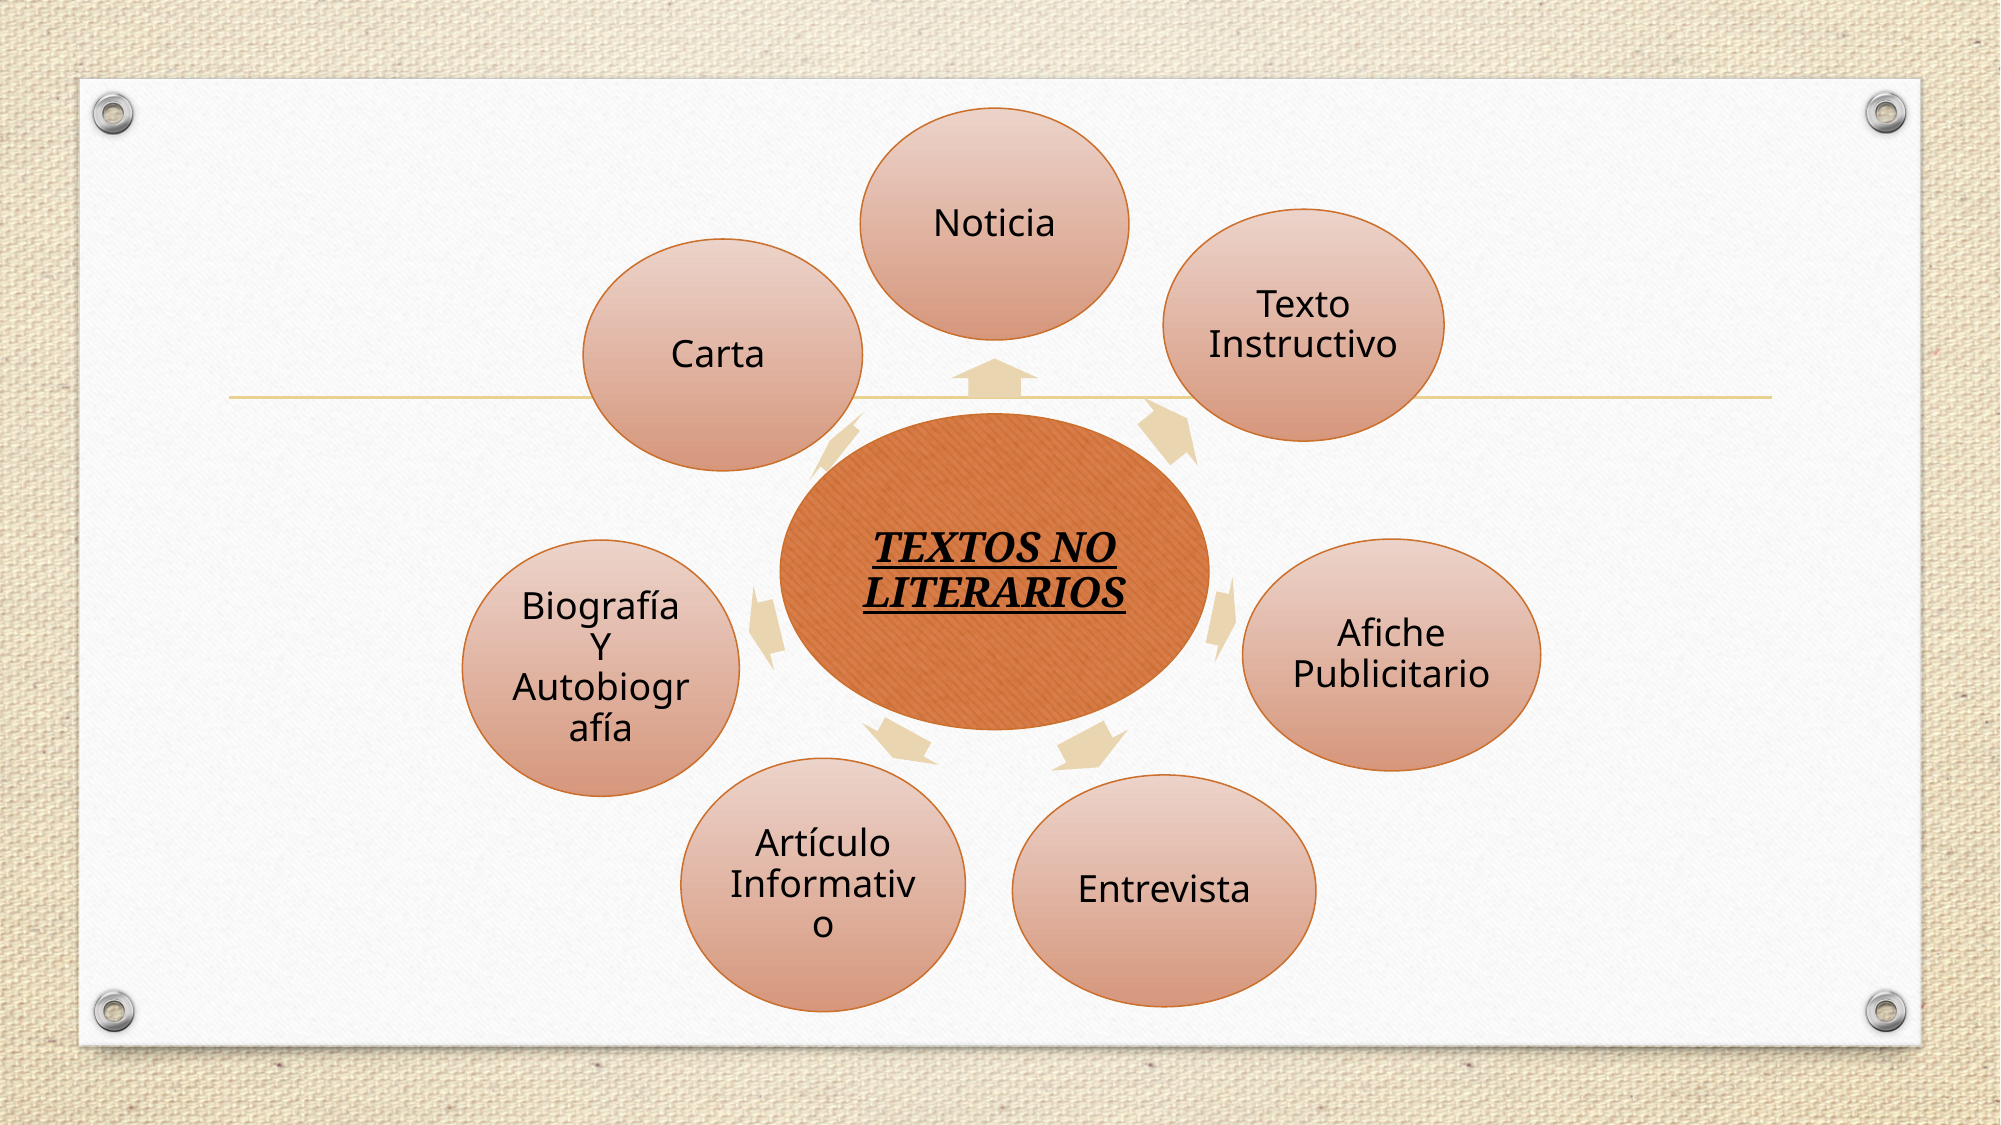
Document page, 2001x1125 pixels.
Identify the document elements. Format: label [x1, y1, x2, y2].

picture [0, 0, 2001, 1125]
list [212, 112, 1788, 1008]
